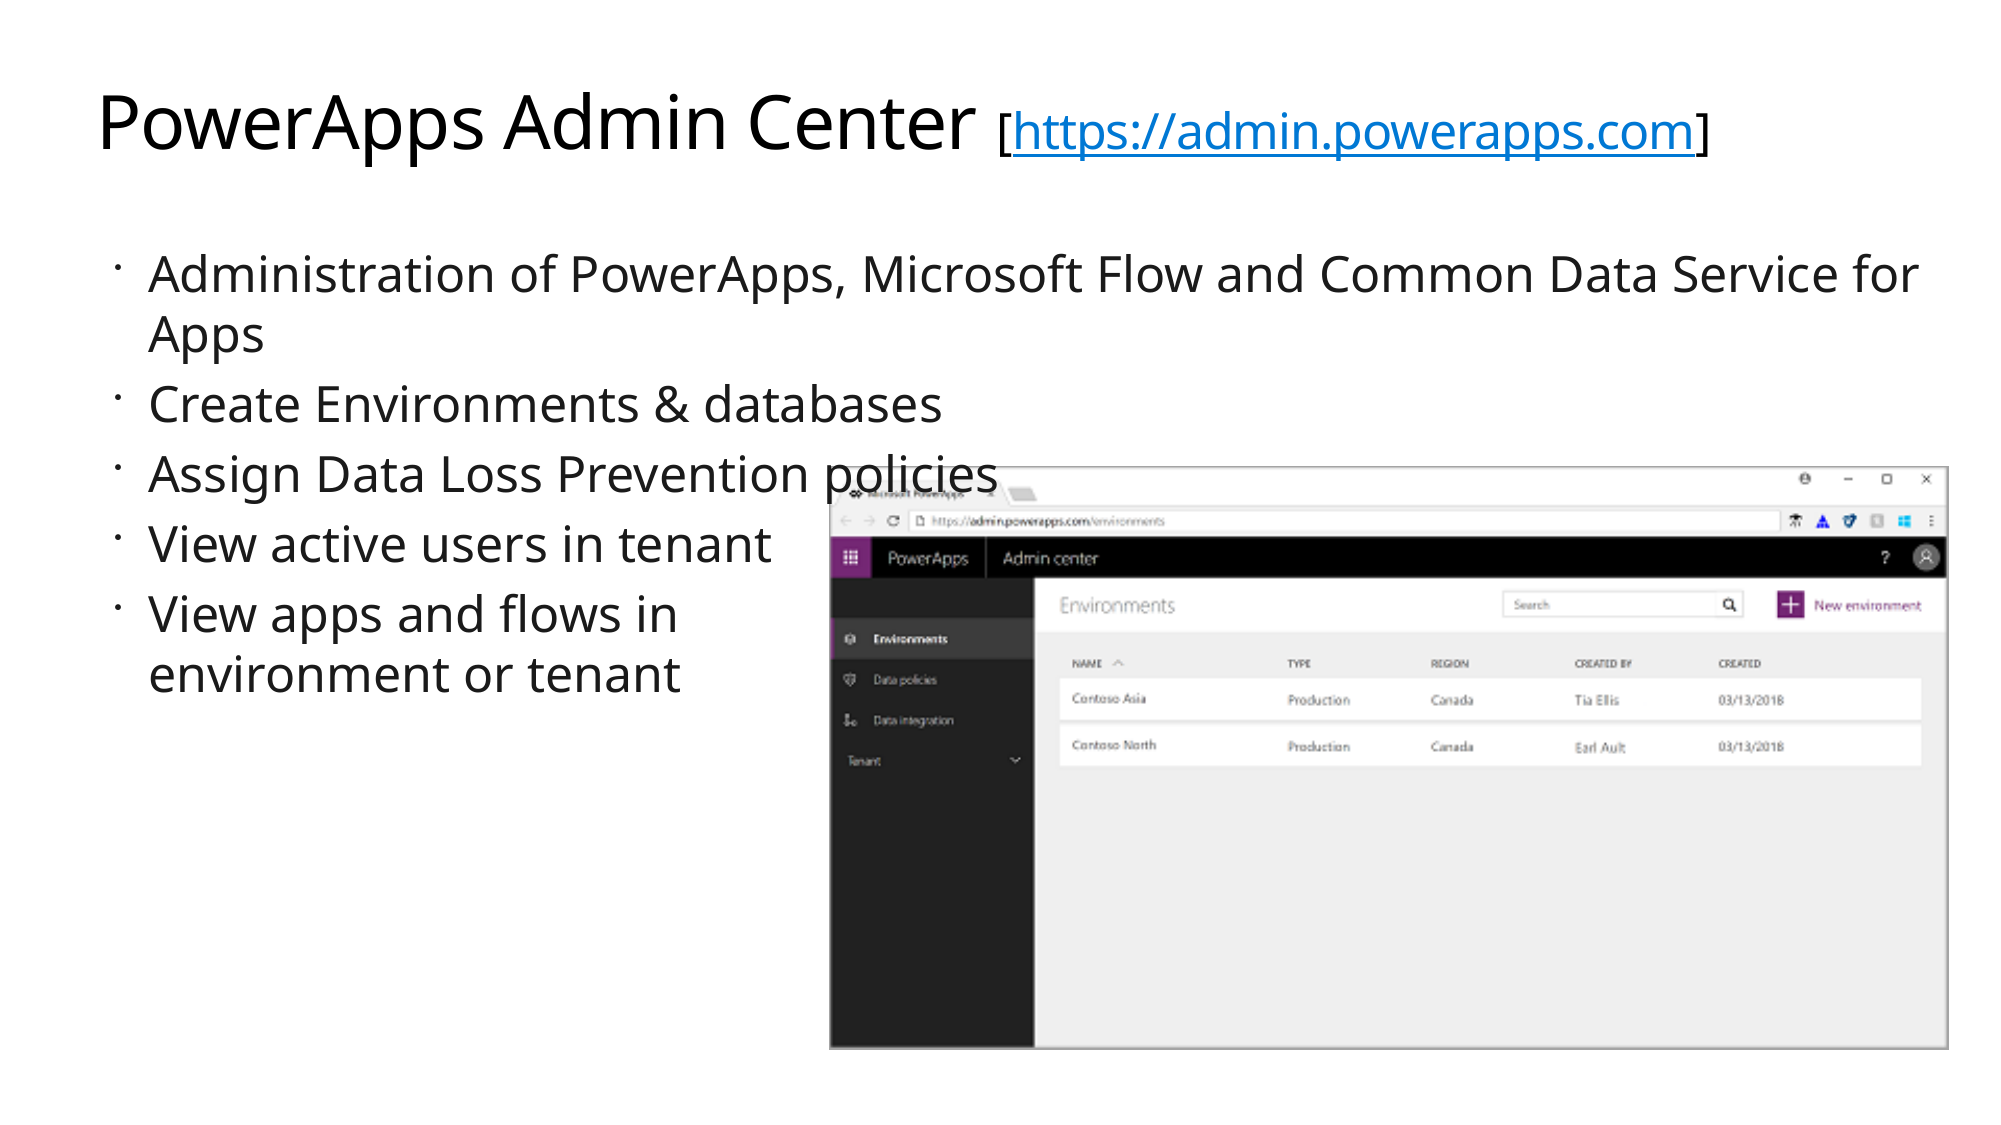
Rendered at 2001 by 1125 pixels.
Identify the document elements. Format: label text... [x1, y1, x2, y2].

title PowerApps Admin Center [https://admin.powerapps.com] [96, 75, 1904, 166]
picture [829, 466, 1949, 1051]
text_box Administration of PowerApps, Microsoft Flow and Common Data Service for Apps Create Environments & databases Assign Data Loss Prevention policies View active users in tenant View apps and flows in environment or tenant [95, 235, 1949, 525]
